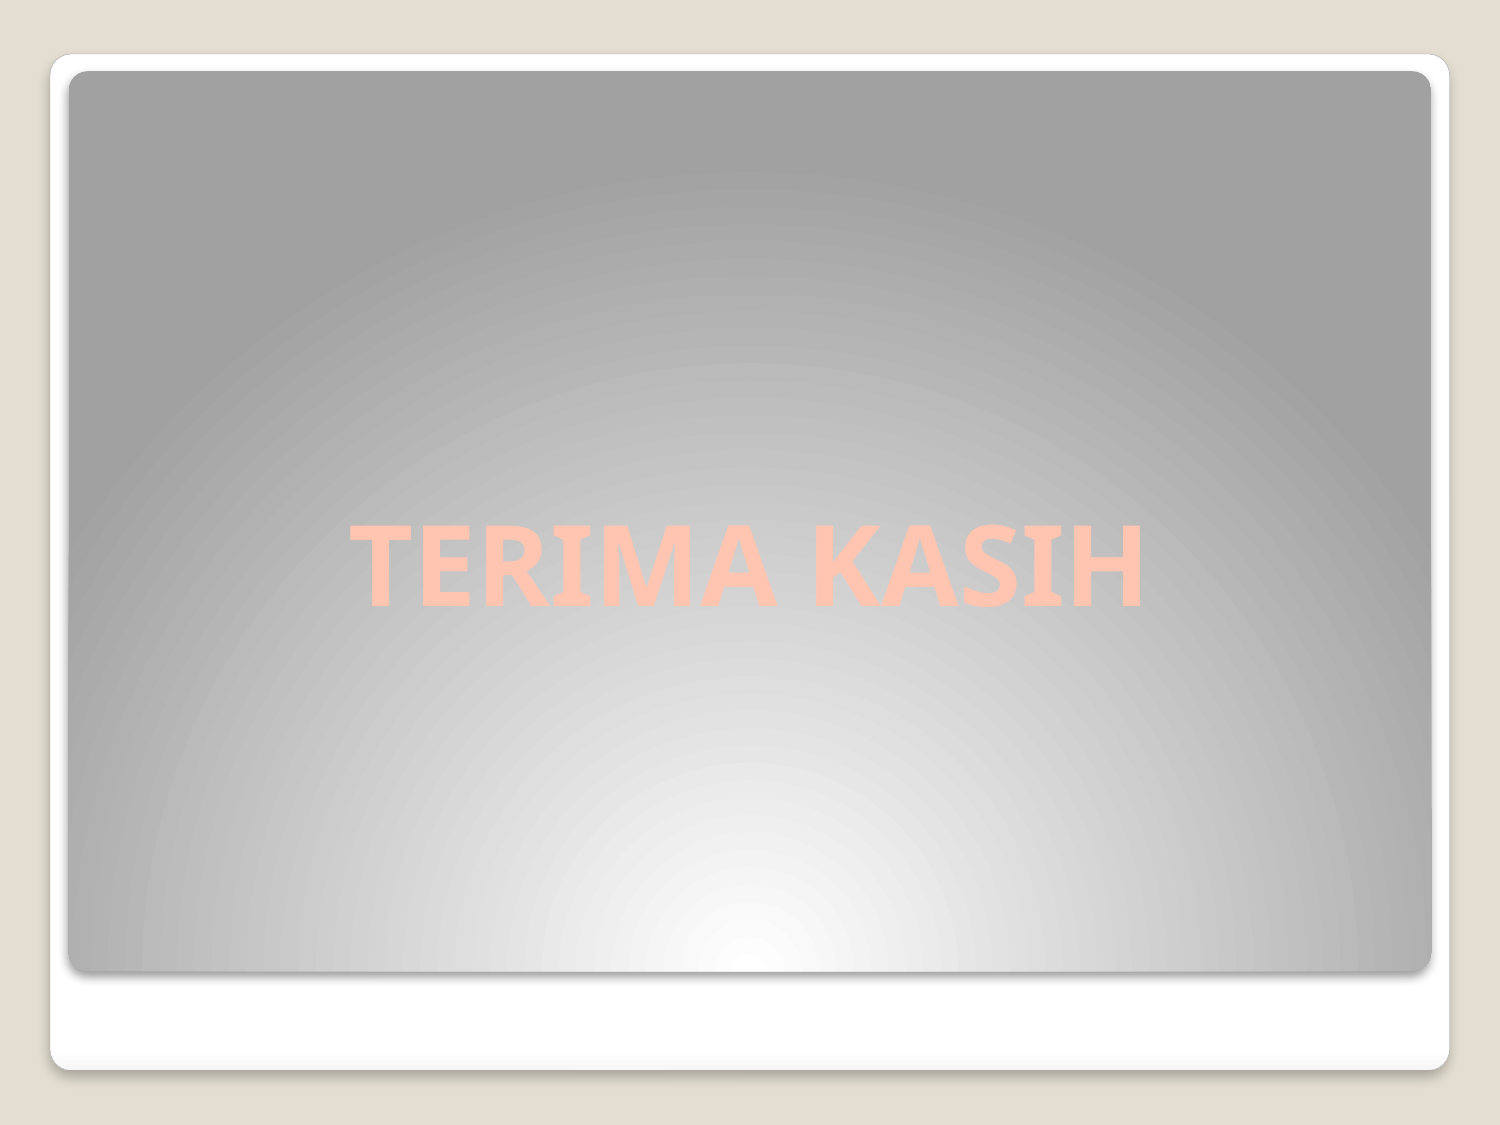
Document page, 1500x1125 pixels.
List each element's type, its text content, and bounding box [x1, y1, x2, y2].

text_box TERIMA KASIH [333, 486, 1167, 637]
